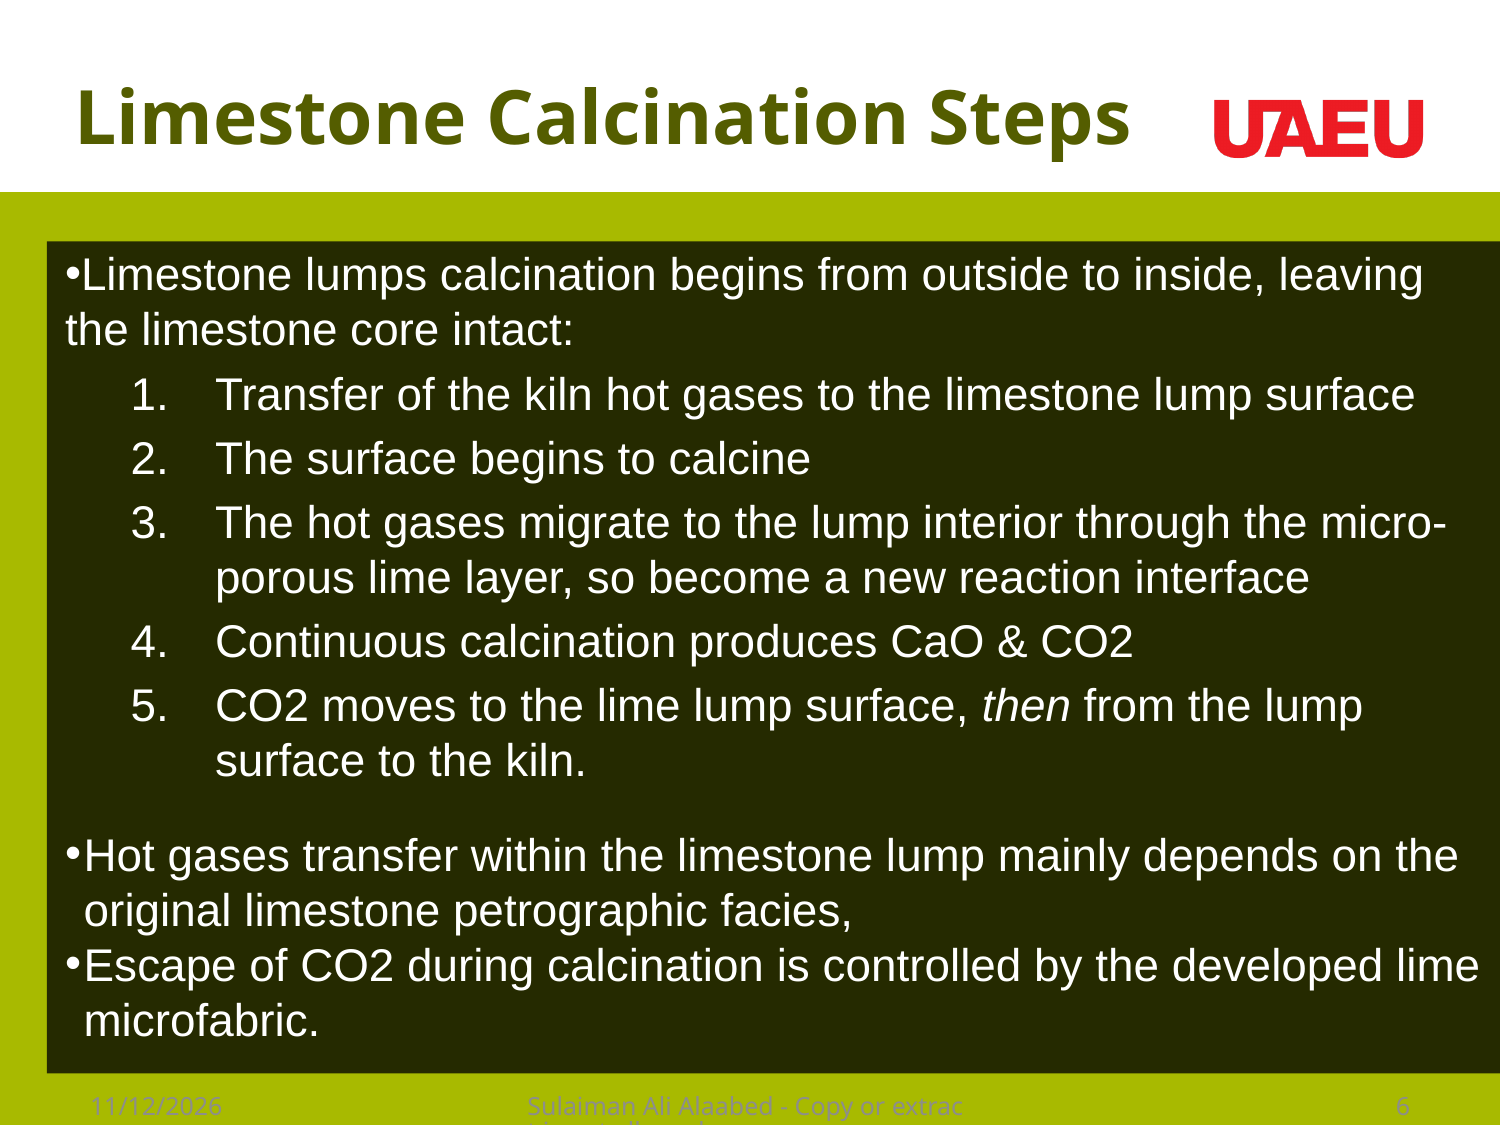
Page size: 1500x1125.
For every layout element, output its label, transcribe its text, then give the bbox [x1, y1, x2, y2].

text_box Limestone Calcination Steps [59, 62, 1148, 168]
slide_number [75, 1078, 425, 1125]
list Limestone lumps calcination begins from outside to inside, leaving the limestone core intact: Transfer of the kiln hot gases to the limestone lump surface The surface begins to calcine The hot gases migrate to the lump interior through the micro-porous lime layer, so become a new reaction interface Continuous calcination produces CaO & CO2 CO2 moves to the lime lump surface, then from the lump surface to the kiln. Hot gases transfer within the limestone lump mainly depends on the original limestone petrographic facies, Escape of CO2 during calcination is controlled by the developed lime microfabric. [50, 237, 1500, 1078]
slide_number 6 [1074, 1078, 1425, 1125]
footer Sulaiman Ali Alaabed - Copy or extract is not allowed [512, 1078, 988, 1125]
picture [1212, 96, 1425, 159]
